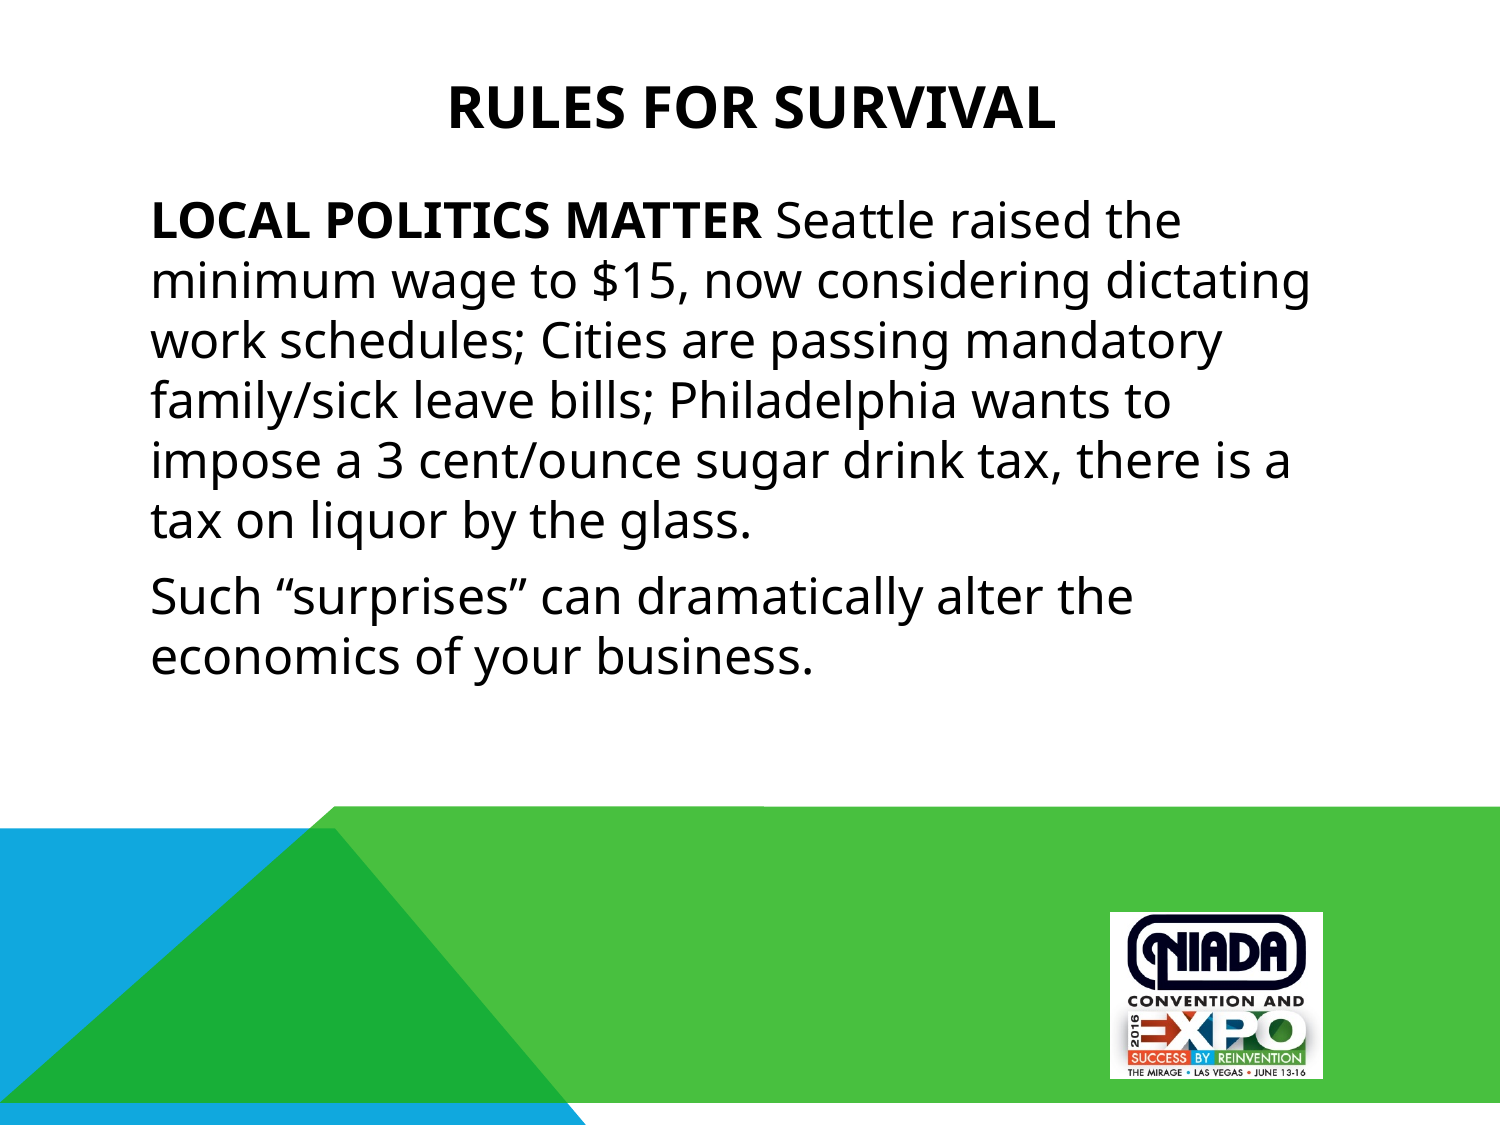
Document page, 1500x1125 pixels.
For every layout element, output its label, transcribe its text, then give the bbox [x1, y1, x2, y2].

list LOCAL POLITICS MATTER Seattle raised the minimum wage to $15, now considering dictating work schedules; Cities are passing mandatory family/sick leave bills; Philadelphia wants to impose a 3 cent/ounce sugar drink tax, there is a tax on liquor by the glass. Such “surprises” can dramatically alter the economics of your business. [135, 180, 1369, 863]
title RULES FOR SURVIVAL [135, 60, 1369, 150]
picture [1110, 912, 1323, 1079]
